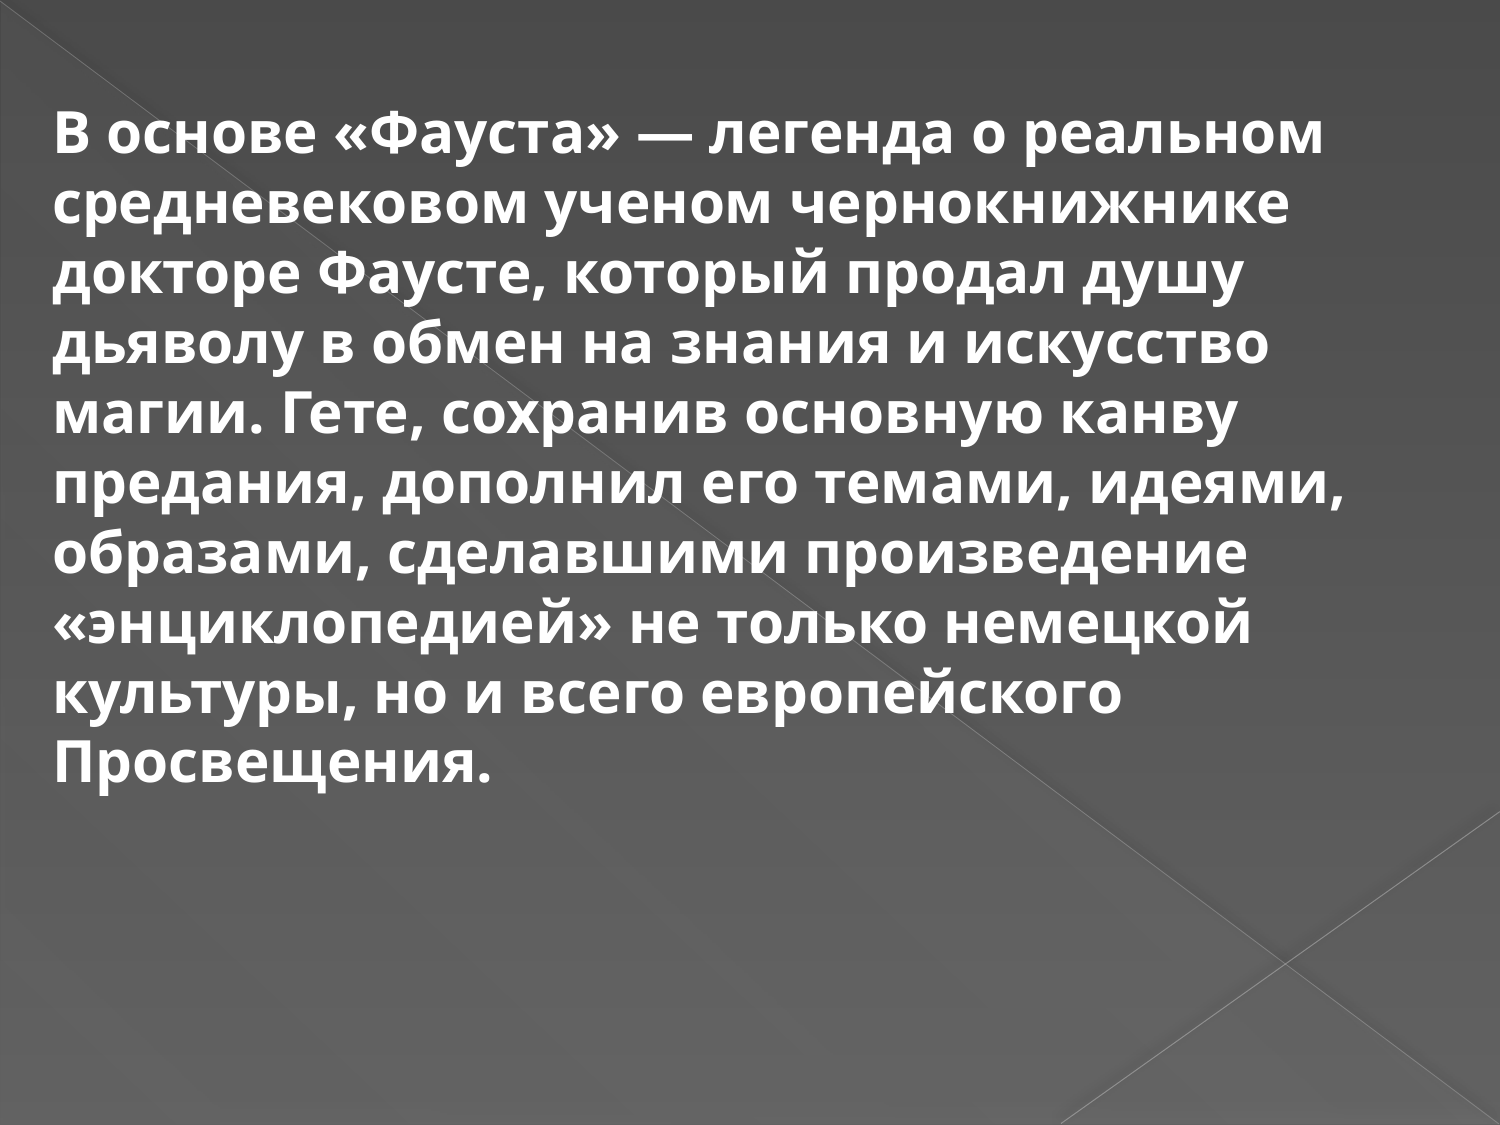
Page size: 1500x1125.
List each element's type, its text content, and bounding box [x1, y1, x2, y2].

text_box В основе «Фауста» — легенда о реальном средневековом ученом чернокнижнике докторе Фаусте, который продал душу дьяволу в обмен на знания и искусство магии. Гете, сохранив основную канву предания, дополнил его темами, идеями, образами, сделавшими произведение «энциклопедией» не только немецкой культуры, но и всего европейского Просвещения. [37, 87, 1463, 802]
